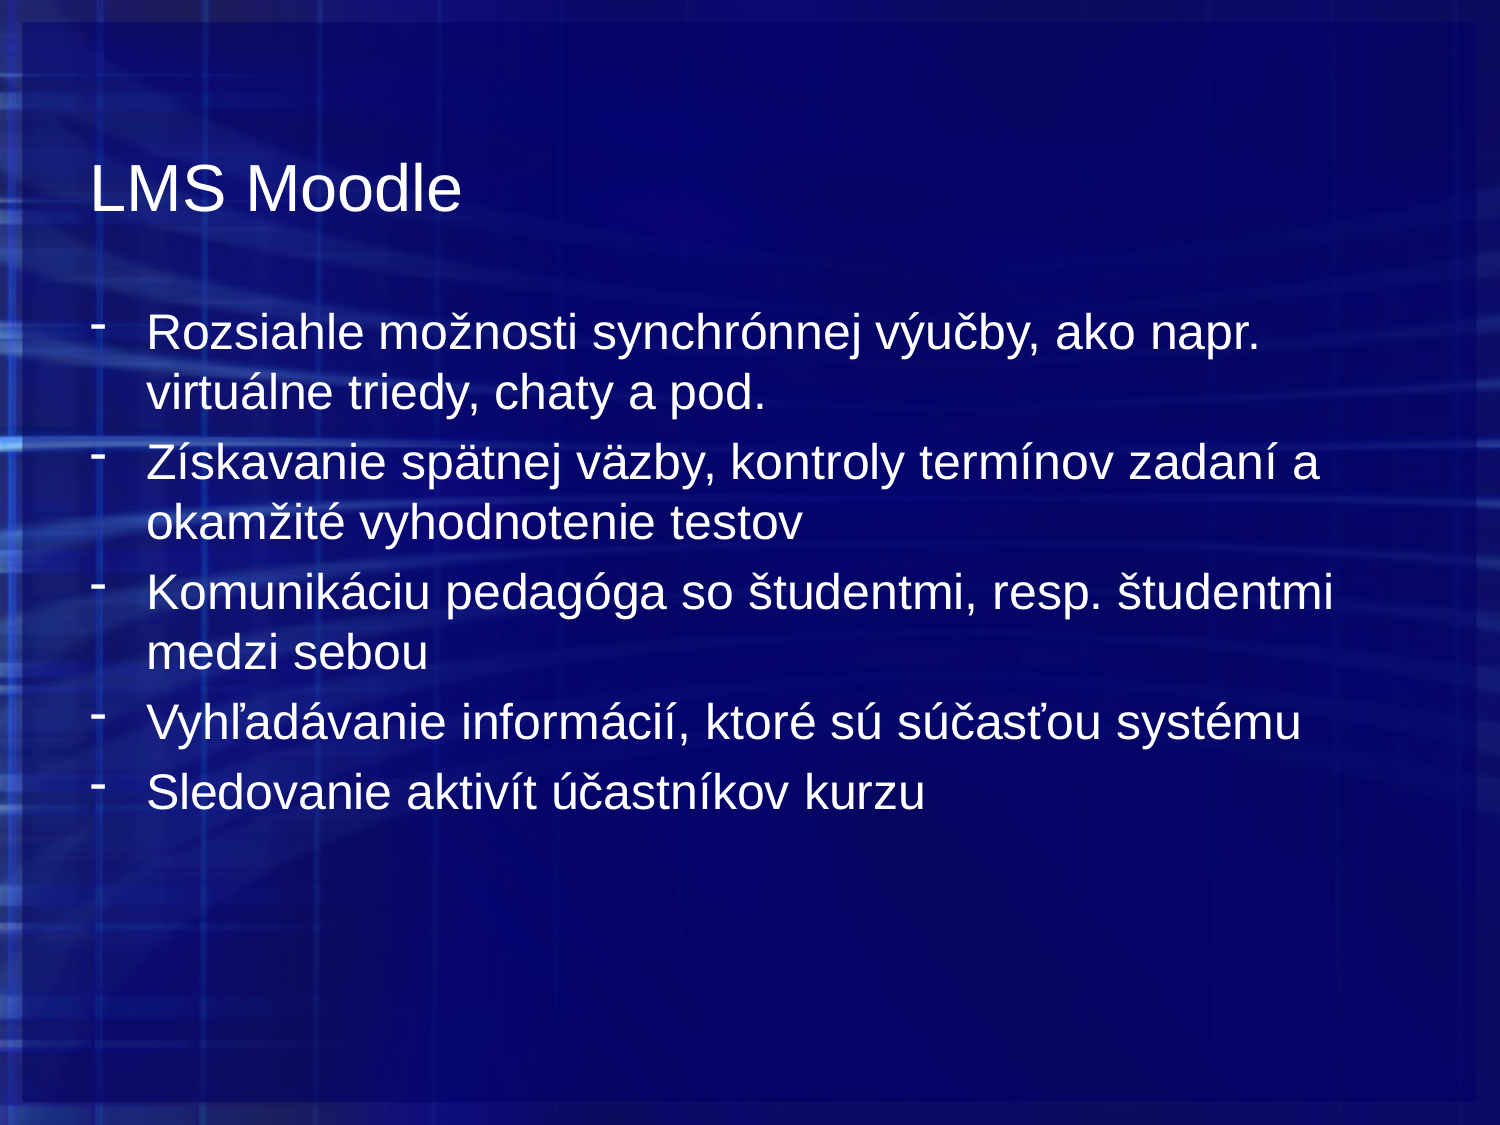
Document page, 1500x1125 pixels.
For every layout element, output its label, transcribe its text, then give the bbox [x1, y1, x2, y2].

title LMS Moodle [74, 44, 1425, 233]
list Rozsiahle možnosti synchrónnej výučby, ako napr. virtuálne triedy, chaty a pod. Získavanie spätnej väzby, kontroly termínov zadaní a okamžité vyhodnotenie testov Komunikáciu pedagóga so študentmi, resp. študentmi medzi sebou Vyhľadávanie informácií, ktoré sú súčasťou systému Sledovanie aktivít účastníkov kurzu [74, 291, 1425, 1035]
picture [0, 0, 1500, 1125]
